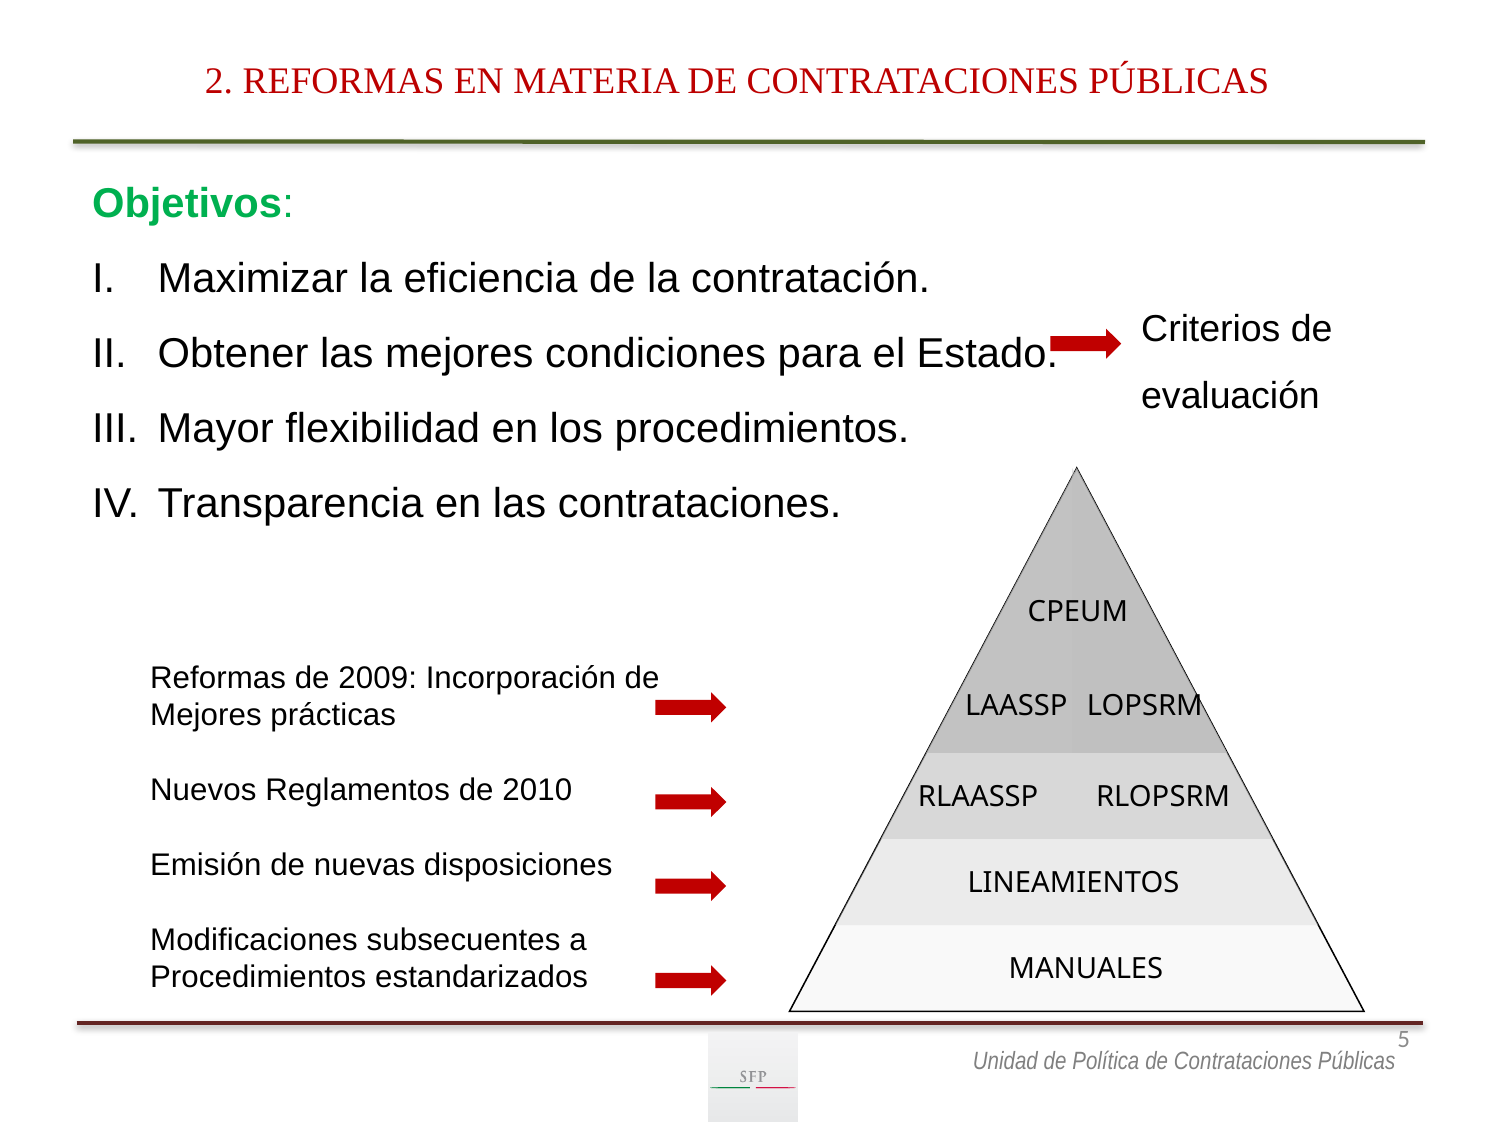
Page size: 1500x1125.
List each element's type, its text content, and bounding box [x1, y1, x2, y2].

text_box Objetivos: Maximizar la eficiencia de la contratación. Obtener las mejores condiciones para el Estado. Mayor flexibilidad en los procedimientos. Transparencia en las contrataciones. Reformas de 2009: Incorporación de Mejores prácticas Nuevos Reglamentos de 2010 Emisión de nuevas disposiciones Modificaciones subsecuentes a Procedimientos estandarizados [77, 143, 1424, 1002]
slide_number 5 [1074, 1007, 1425, 1068]
text_box 2. REFORMAS EN MATERIA DE CONTRATACIONES PÚBLICAS [157, 49, 1327, 109]
picture [708, 1032, 798, 1122]
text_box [789, 467, 1365, 1012]
text_box [655, 692, 727, 723]
text_box [1050, 328, 1122, 359]
text_box [655, 786, 727, 818]
text_box [655, 965, 727, 996]
text_box Criterios de evaluación [1126, 273, 1424, 424]
text_box [655, 871, 727, 902]
